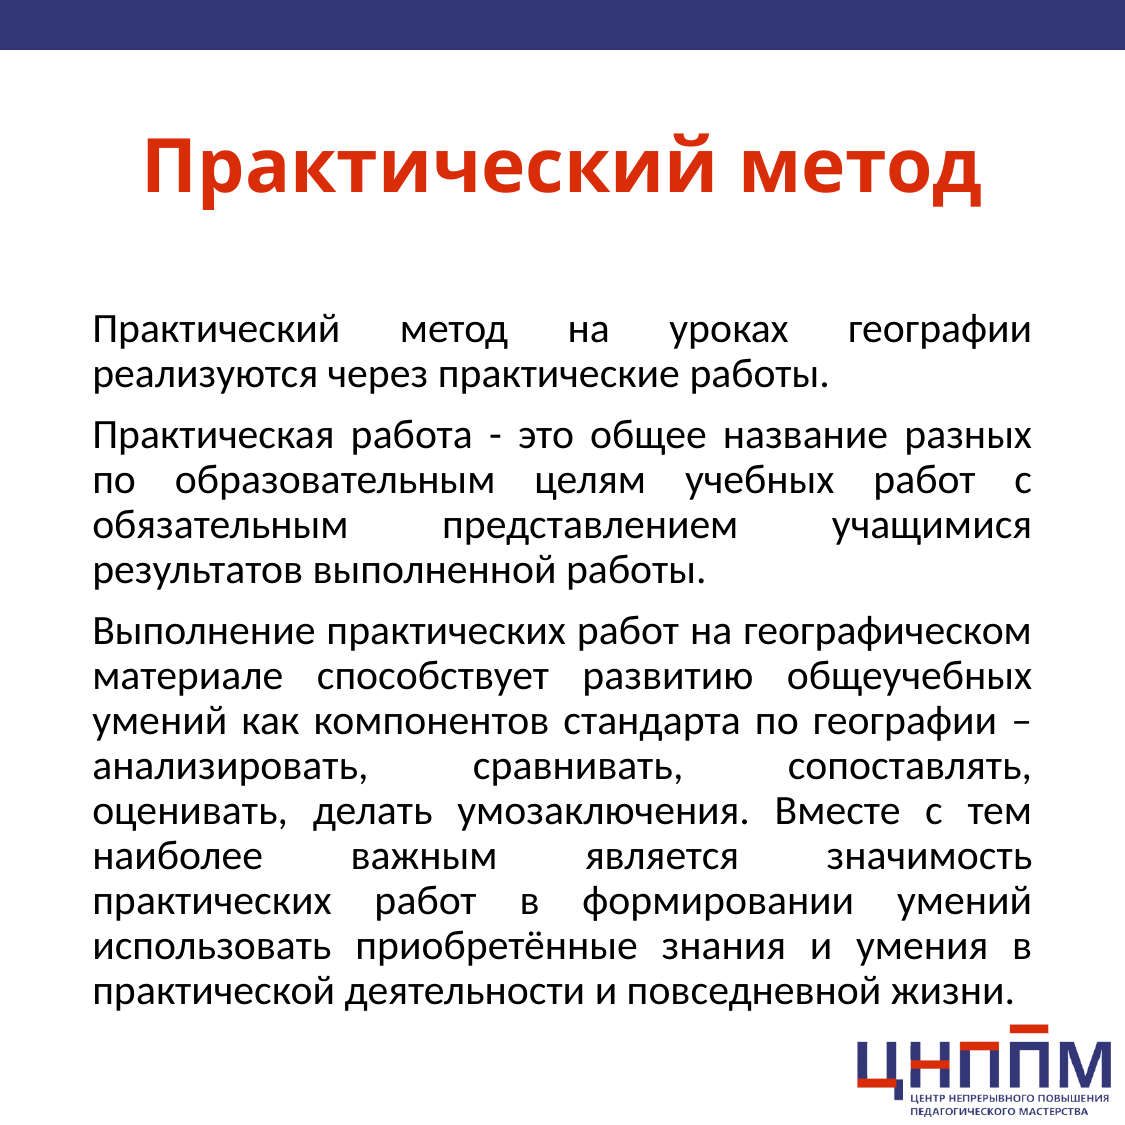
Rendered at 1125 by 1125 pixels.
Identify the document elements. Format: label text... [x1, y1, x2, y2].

picture [824, 986, 1125, 1125]
text_box [0, 0, 1125, 50]
list Практический метод на уроках географии реализуются через практические работы. Практическая работа - это общее название разных по образовательным целям учебных работ с обязательным представлением учащимися результатов выполненной работы. Выполнение практических работ на географическом материале способствует развитию общеучебных умений как компонентов стандарта по географии – анализировать, сравнивать, сопоставлять, оценивать, делать умозаключения. Вместе с тем наиболее важным является значимость практических работ в формировании умений использовать приобретённые знания и умения в практической деятельности и повседневной жизни. [77, 299, 1048, 1014]
title Практический метод [77, 59, 1048, 278]
